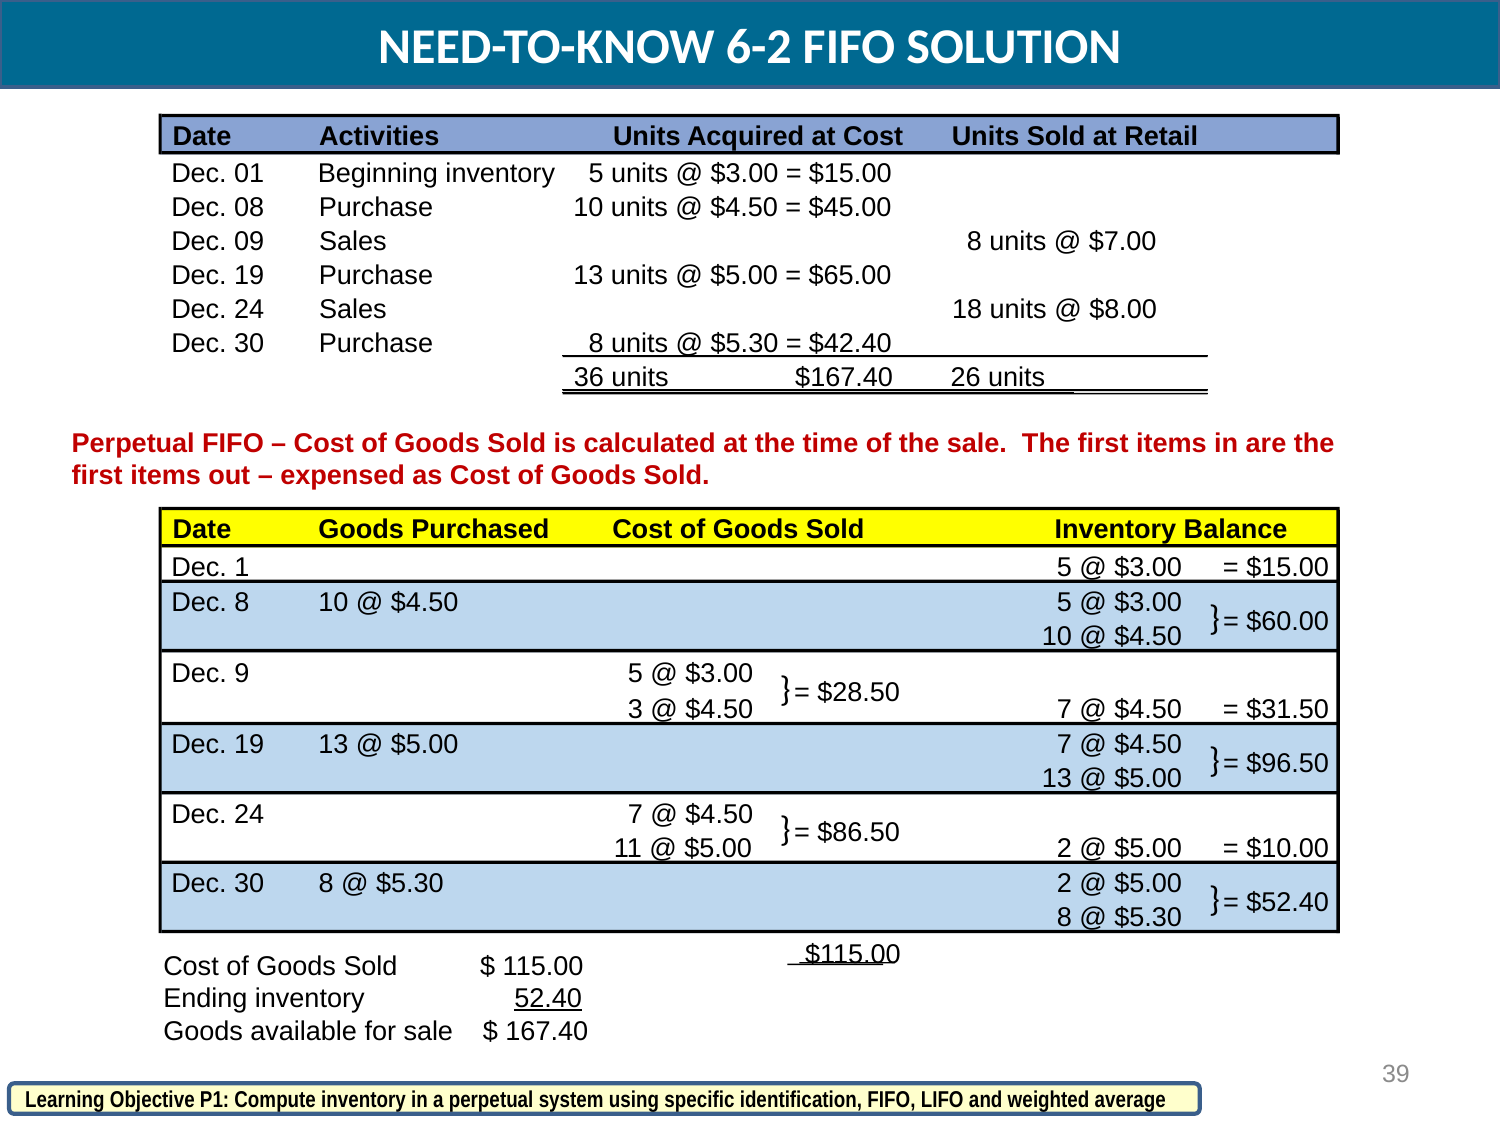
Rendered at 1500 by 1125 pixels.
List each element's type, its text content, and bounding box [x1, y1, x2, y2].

text_box $167.40 [795, 359, 893, 389]
text_box 5 units @ $3.00 = $15.00 [588, 155, 892, 189]
text_box Sales [319, 291, 387, 324]
text_box } [1208, 736, 1221, 780]
text_box 5 @ $3.00 [1056, 584, 1182, 618]
text_box = $52.40 [1215, 884, 1330, 917]
text_box [1336, 653, 1340, 721]
text_box 13 @ $5.00 [1041, 760, 1182, 791]
text_box = $31.50 [1222, 691, 1329, 721]
text_box [158, 506, 162, 934]
text_box [162, 864, 1336, 929]
text_box [232, 511, 318, 544]
text_box Date [172, 118, 232, 151]
text_box 13 units @ $5.00 = $65.00 [573, 257, 891, 291]
text_box [162, 118, 172, 151]
text_box [865, 511, 1054, 544]
text_box Learning Objective P1: Compute inventory in a perpetual system using specific identification, FIFO, LIFO and weighted average [9, 1083, 1200, 1114]
text_box [550, 511, 612, 544]
text_box Sales [319, 223, 387, 257]
text_box Dec. 9 [171, 655, 250, 689]
text_box [1182, 726, 1336, 791]
text_box [1336, 118, 1340, 151]
text_box [158, 113, 162, 155]
text_box Dec. 8 [171, 584, 250, 618]
text_box } [1208, 875, 1221, 919]
text_box [1336, 864, 1340, 929]
text_box Purchase [318, 325, 434, 358]
slide_number 39 [1074, 1042, 1425, 1103]
text_box Units Acquired at Cost [613, 118, 904, 151]
text_box 18 units @ $8.00 [952, 291, 1157, 324]
text_box [1336, 583, 1340, 648]
text_box 10 @ $4.50 [1041, 618, 1182, 648]
text_box [232, 118, 319, 151]
text_box Purchase [318, 257, 434, 291]
text_box [161, 791, 1340, 795]
text_box 8 @ $5.30 [1056, 899, 1182, 929]
text_box 13 @ $5.00 [318, 726, 459, 760]
text_box 11 @ $5.00 [613, 830, 753, 860]
text_box [161, 860, 1340, 864]
text_box [1198, 118, 1336, 151]
text_box [162, 511, 172, 544]
text_box 26 units [950, 359, 1046, 389]
text_box = $86.50 [786, 814, 901, 848]
text_box Dec. 19 [171, 257, 265, 291]
text_box [1336, 548, 1340, 579]
text_box [1336, 726, 1340, 791]
text_box [161, 506, 1340, 511]
text_box $115.00 [805, 936, 901, 970]
text_box [162, 583, 1336, 648]
text_box 7 @ $4.50 [1056, 691, 1182, 721]
text_box Dec. 30 [171, 325, 265, 358]
text_box Dec. 08 [171, 189, 265, 223]
text_box [161, 544, 1340, 548]
text_box [160, 437, 1340, 506]
text_box = $96.50 [1215, 745, 1330, 779]
text_box [162, 548, 1336, 579]
text_box [162, 726, 1056, 791]
text_box 8 units @ $5.30 = $42.40 [588, 325, 892, 355]
text_box Date [172, 511, 232, 544]
text_box [161, 648, 1340, 653]
text_box 36 units [573, 359, 669, 389]
text_box Activities [319, 118, 440, 151]
text_box 5 @ $3.00 [627, 655, 754, 689]
text_box Goods Purchased [318, 511, 550, 544]
text_box Purchase [318, 189, 434, 223]
text_box [1336, 795, 1340, 860]
text_box = $15.00 [1222, 549, 1329, 579]
text_box } [779, 806, 792, 850]
text_box 7 @ $4.50 [1056, 726, 1182, 760]
text_box 2 @ $5.00 [1056, 865, 1182, 899]
text_box 8 @ $5.30 [318, 865, 444, 899]
text_box [1336, 511, 1340, 544]
text_box Dec. 01 [171, 155, 265, 189]
text_box Dec. 30 [171, 865, 265, 899]
text_box 8 units @ $7.00 [966, 223, 1157, 257]
text_box [162, 653, 1336, 721]
text_box [161, 721, 1340, 726]
text_box Perpetual FIFO – Cost of Goods Sold is calculated at the time of the sale. The first items in are the first items out – expensed as Cost of Goods Sold. [71, 424, 1388, 490]
text_box [161, 579, 1340, 583]
text_box [440, 118, 613, 151]
text_box [161, 929, 1340, 934]
text_box 7 @ $4.50 [627, 796, 754, 829]
text_box 5 @ $3.00 [1056, 549, 1182, 579]
text_box Dec. 24 [171, 796, 265, 829]
text_box = $10.00 [1222, 830, 1329, 860]
text_box NEED-TO-KNOW 6-2 FIFO SOLUTION [0, 0, 1500, 89]
text_box [904, 118, 951, 151]
text_box Cost of Goods Sold [612, 511, 865, 544]
text_box Dec. 24 [171, 291, 265, 324]
text_box Dec. 1 [171, 549, 250, 579]
text_box [162, 795, 1336, 860]
text_box } [779, 665, 792, 709]
text_box Cost of Goods Sold $ 115.00 Ending inventory 52.40 Goods available for sale $ 167.40 [163, 947, 589, 1046]
text_box } [1208, 594, 1221, 638]
text_box Dec. 09 [171, 223, 265, 257]
text_box [161, 113, 1340, 118]
text_box [1288, 511, 1336, 544]
text_box Units Sold at Retail [951, 118, 1198, 151]
text_box [160, 934, 1340, 968]
text_box Beginning inventory [317, 155, 556, 189]
text_box 2 @ $5.00 [1056, 830, 1182, 860]
text_box 10 units @ $4.50 = $45.00 [573, 189, 891, 223]
text_box [161, 151, 1340, 155]
text_box Dec. 19 [171, 726, 265, 760]
text_box = $28.50 [786, 674, 901, 707]
text_box 10 @ $4.50 [318, 584, 459, 618]
text_box 3 @ $4.50 [627, 691, 754, 721]
text_box = $60.00 [1215, 603, 1330, 636]
text_box Inventory Balance [1054, 511, 1288, 544]
